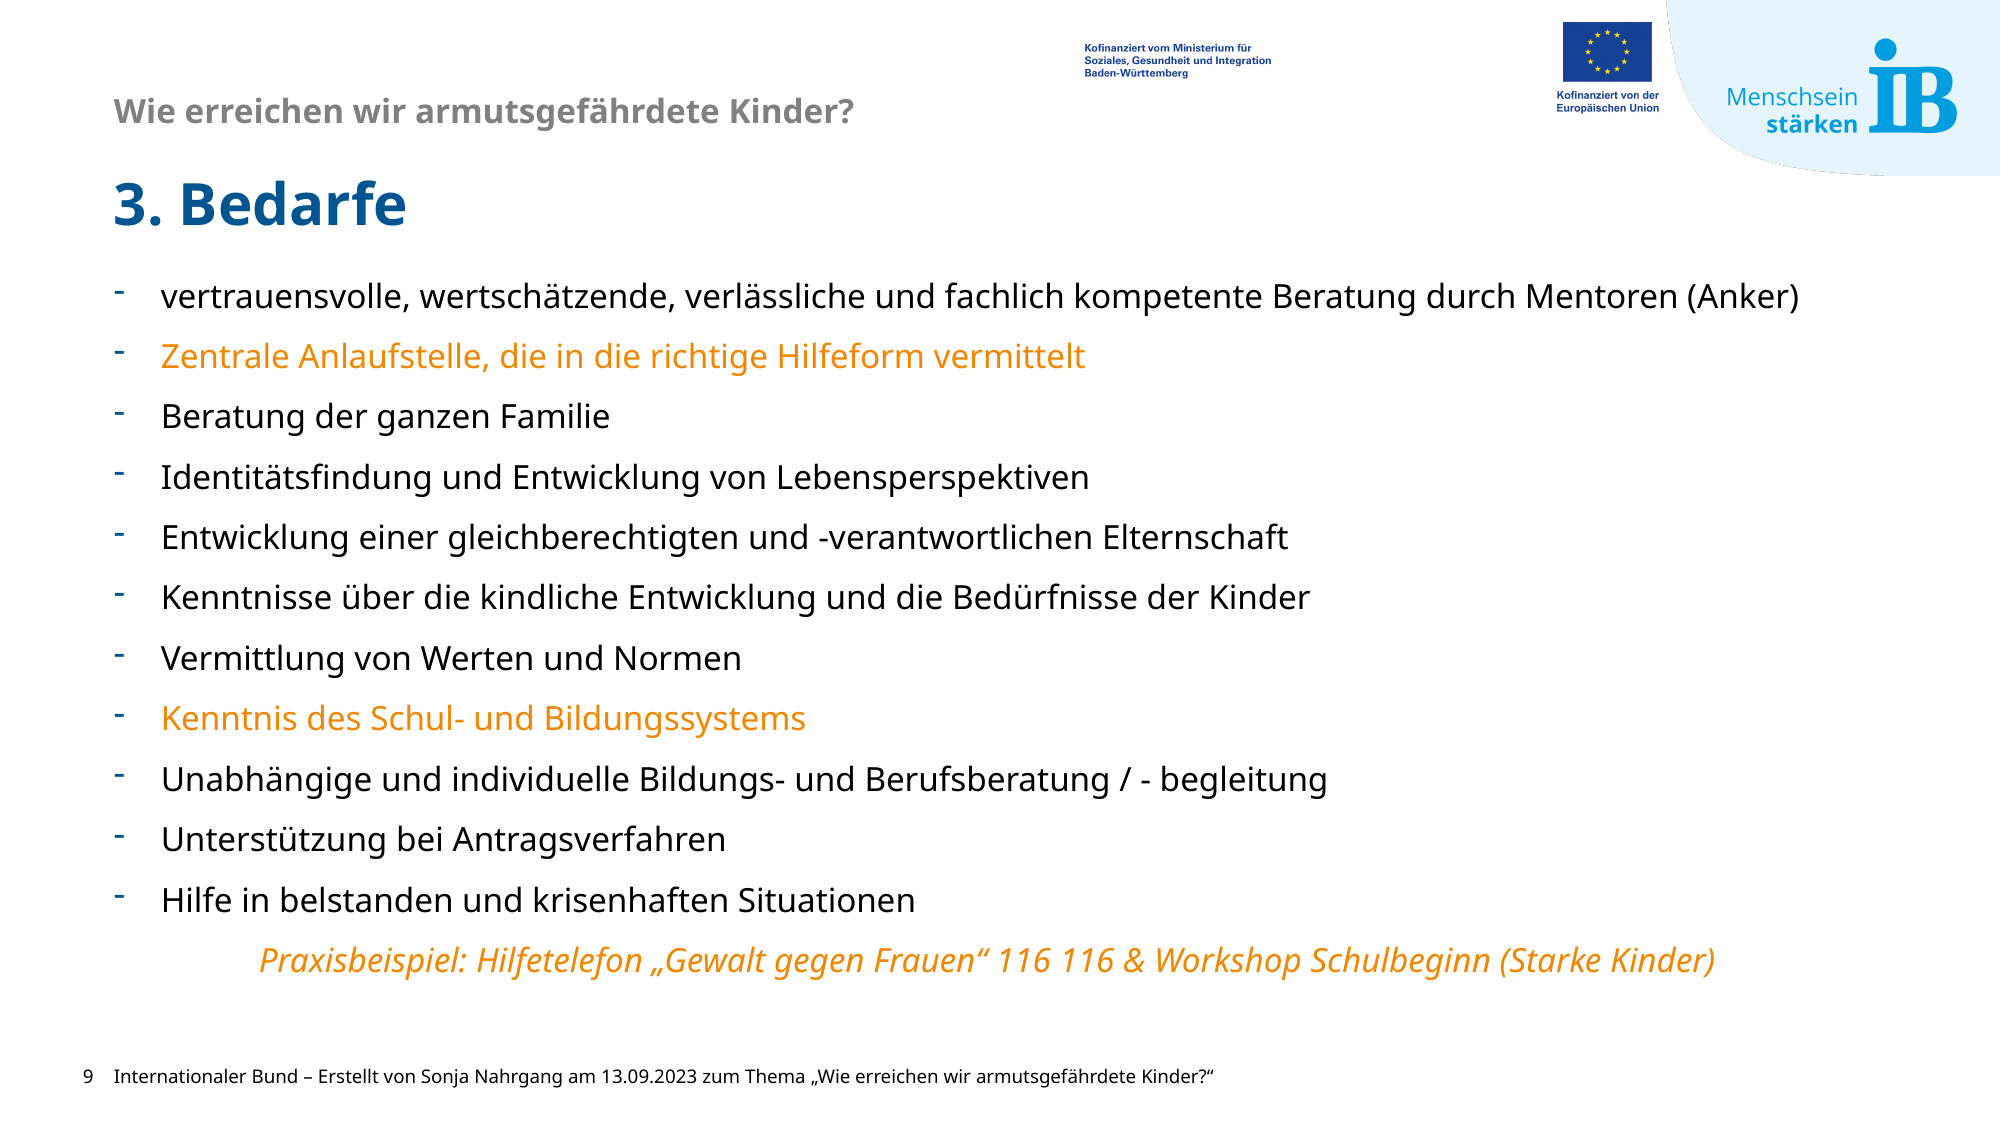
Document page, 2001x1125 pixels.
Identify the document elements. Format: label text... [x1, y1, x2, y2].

slide_number 9 [0, 1065, 94, 1125]
title 3. Bedarfe [114, 166, 1863, 275]
list Wie erreichen wir armutsgefährdete Kinder? [114, 90, 1863, 134]
picture [1079, 0, 1664, 123]
footer Internationaler Bund – Erstellt von Sonja Nahrgang am 13.09.2023 zum Thema „Wie erreichen wir armutsgefährdete Kinder?“ [114, 1065, 1863, 1125]
list vertrauensvolle, wertschätzende, verlässliche und fachlich kompetente Beratung durch Mentoren (Anker) Zentrale Anlaufstelle, die in die richtige Hilfeform vermittelt Beratung der ganzen Familie Identitätsfindung und Entwicklung von Lebensperspektiven Entwicklung einer gleichberechtigten und -verantwortlichen Elternschaft Kenntnisse über die kindliche Entwicklung und die Bedürfnisse der Kinder Vermittlung von Werten und Normen Kenntnis des Schul- und Bildungssystems Unabhängige und individuelle Bildungs- und Berufsberatung / - begleitung Unterstützung bei Antragsverfahren Hilfe in belstanden und krisenhaften Situationen Praxisbeispiel: Hilfetelefon „Gewalt gegen Frauen“ 116 116 & Workshop Schulbeginn (Starke Kinder) [114, 275, 1863, 1035]
